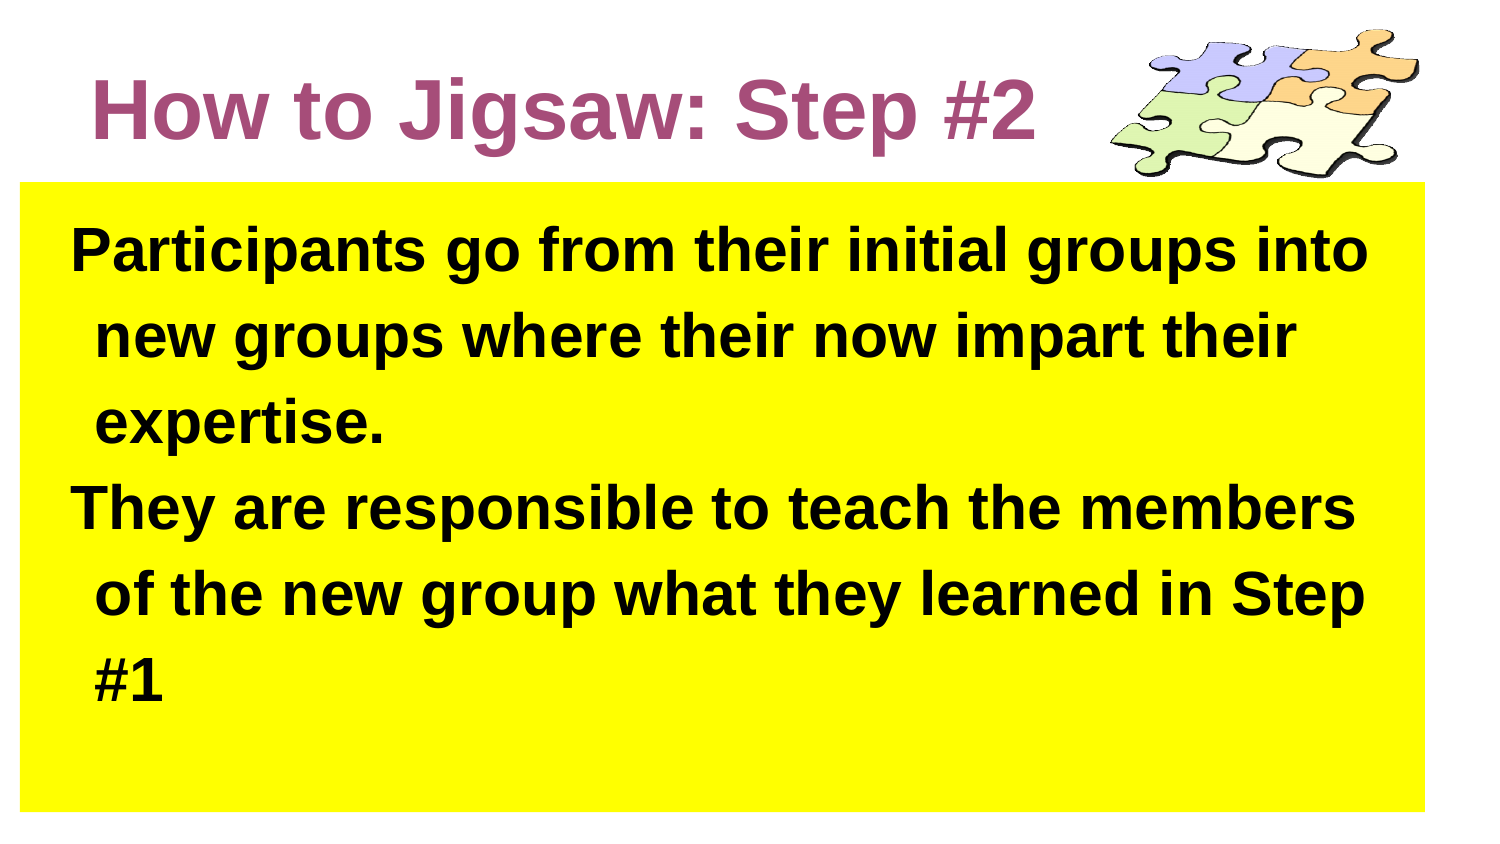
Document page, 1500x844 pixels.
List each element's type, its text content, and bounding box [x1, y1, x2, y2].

title How to Jigsaw: Step #2 [75, 35, 1097, 176]
picture [1102, 26, 1426, 183]
list Participants go from their initial groups into new groups where their now impart their expertise. They are responsible to teach the members of the new group what they learned in Step #1 [19, 182, 1425, 813]
